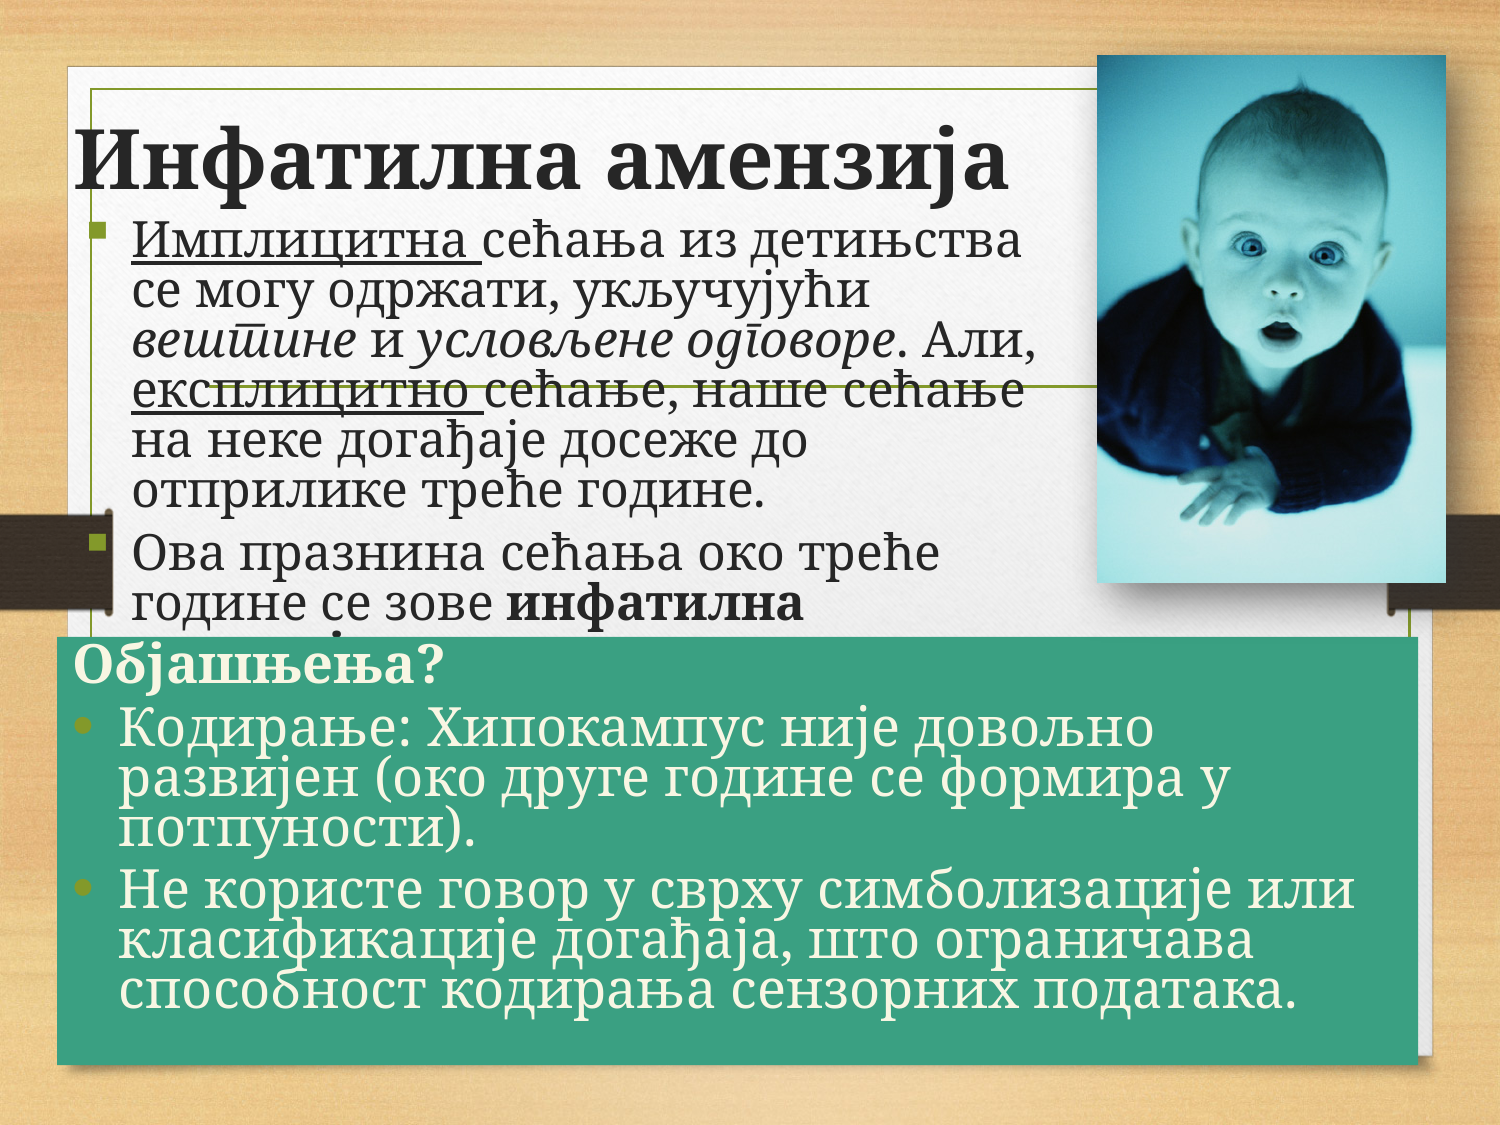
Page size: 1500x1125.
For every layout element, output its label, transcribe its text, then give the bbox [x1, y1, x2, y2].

list Имплицитна сећања из детињства се могу одржати, укључујући вештине и условљене одговоре. Али, експлицитно сећање, наше сећање на неке догађаје досеже до отприлике треће године. Ова празнина сећања око треће године се зове инфатилна амнезија [69, 209, 1056, 613]
list Објашњења? Кодирање: Хипокампус није довољно развијен (око друге године се формира у потпуности). Не користе говор у сврху симболизације или класификације догађаја, што ограничава способност кодирања сензорних података. [57, 636, 1419, 1066]
title Инфатилна амензија [35, 62, 1050, 250]
picture [0, 0, 1500, 1125]
